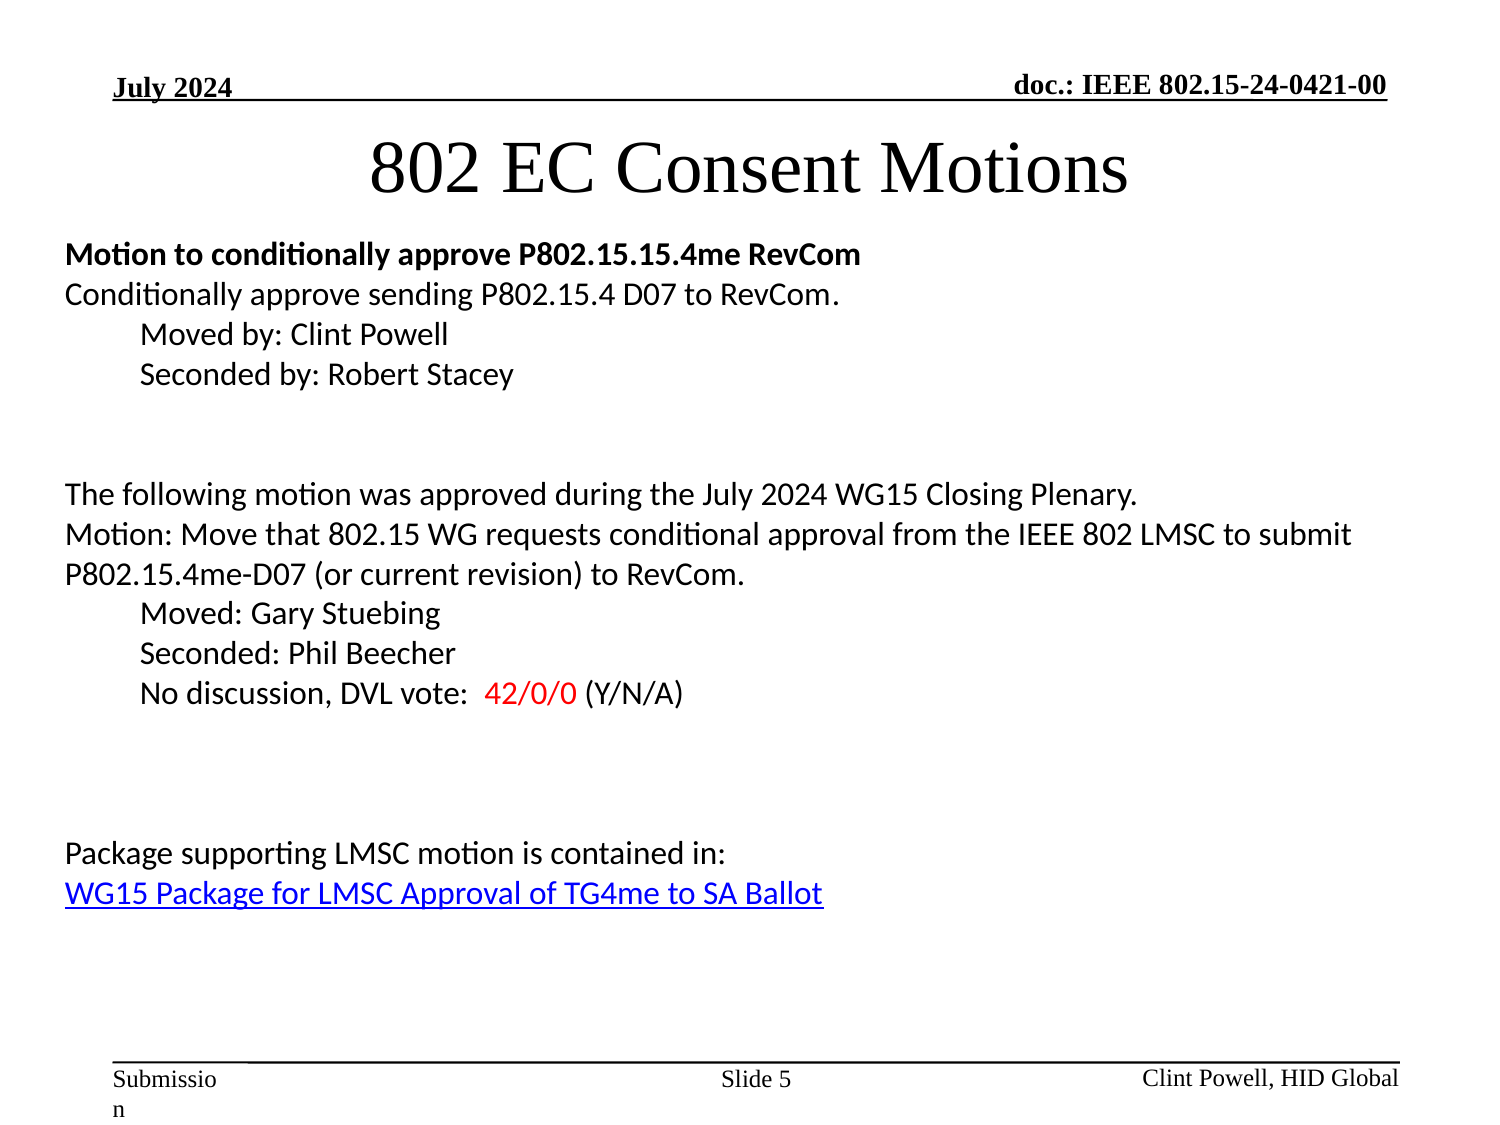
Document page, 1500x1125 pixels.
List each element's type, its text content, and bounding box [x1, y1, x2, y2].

slide_number Slide 5 [712, 1062, 800, 1093]
text_box 802 EC Consent Motions [112, 75, 1388, 224]
text_box Motion to conditionally approve P802.15.15.4me RevCom Conditionally approve sending P802.15.4 D07 to RevCom. Moved by: Clint Powell Seconded by: Robert Stacey The following motion was approved during the July 2024 WG15 Closing Plenary. Motion: Move that 802.15 WG requests conditional approval from the IEEE 802 LMSC to submit P802.15.4me-D07 (or current revision) to RevCom. Moved: Gary Stuebing Seconded: Phil Beecher No discussion, DVL vote: 42/0/0 (Y/N/A) Package supporting LMSC motion is contained in: WG15 Package for LMSC Approval of TG4me to SA Ballot [50, 224, 1450, 959]
